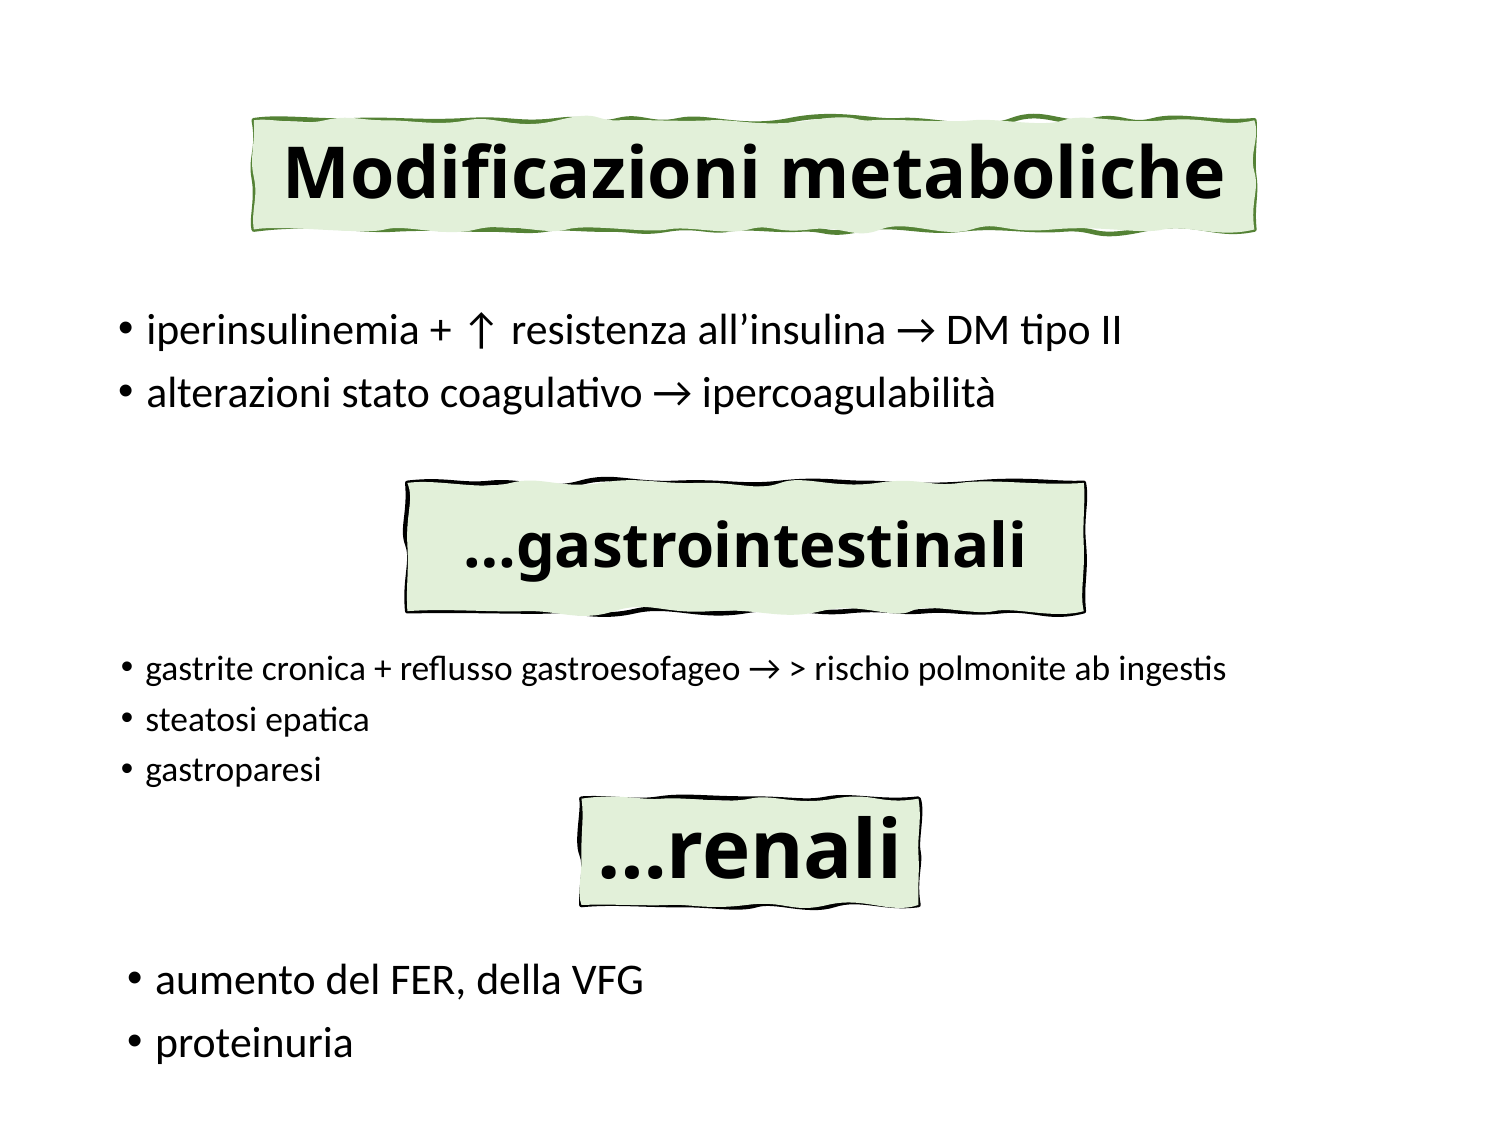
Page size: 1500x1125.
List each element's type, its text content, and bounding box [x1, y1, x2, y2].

text_box …gastrointestinali [405, 479, 1085, 616]
text_box …renali [579, 796, 921, 908]
list iperinsulinemia + ↑ resistenza all’insulina → DM tipo II alterazioni stato coagulativo → ipercoagulabilità [103, 299, 1397, 457]
text_box aumento del FER, della VFG proteinuria [112, 949, 1406, 1106]
text_box Modificazioni metaboliche [252, 115, 1257, 234]
text_box gastrite cronica + reflusso gastroesofageo → > rischio polmonite ab ingestis steatosi epatica gastroparesi [105, 641, 1400, 799]
